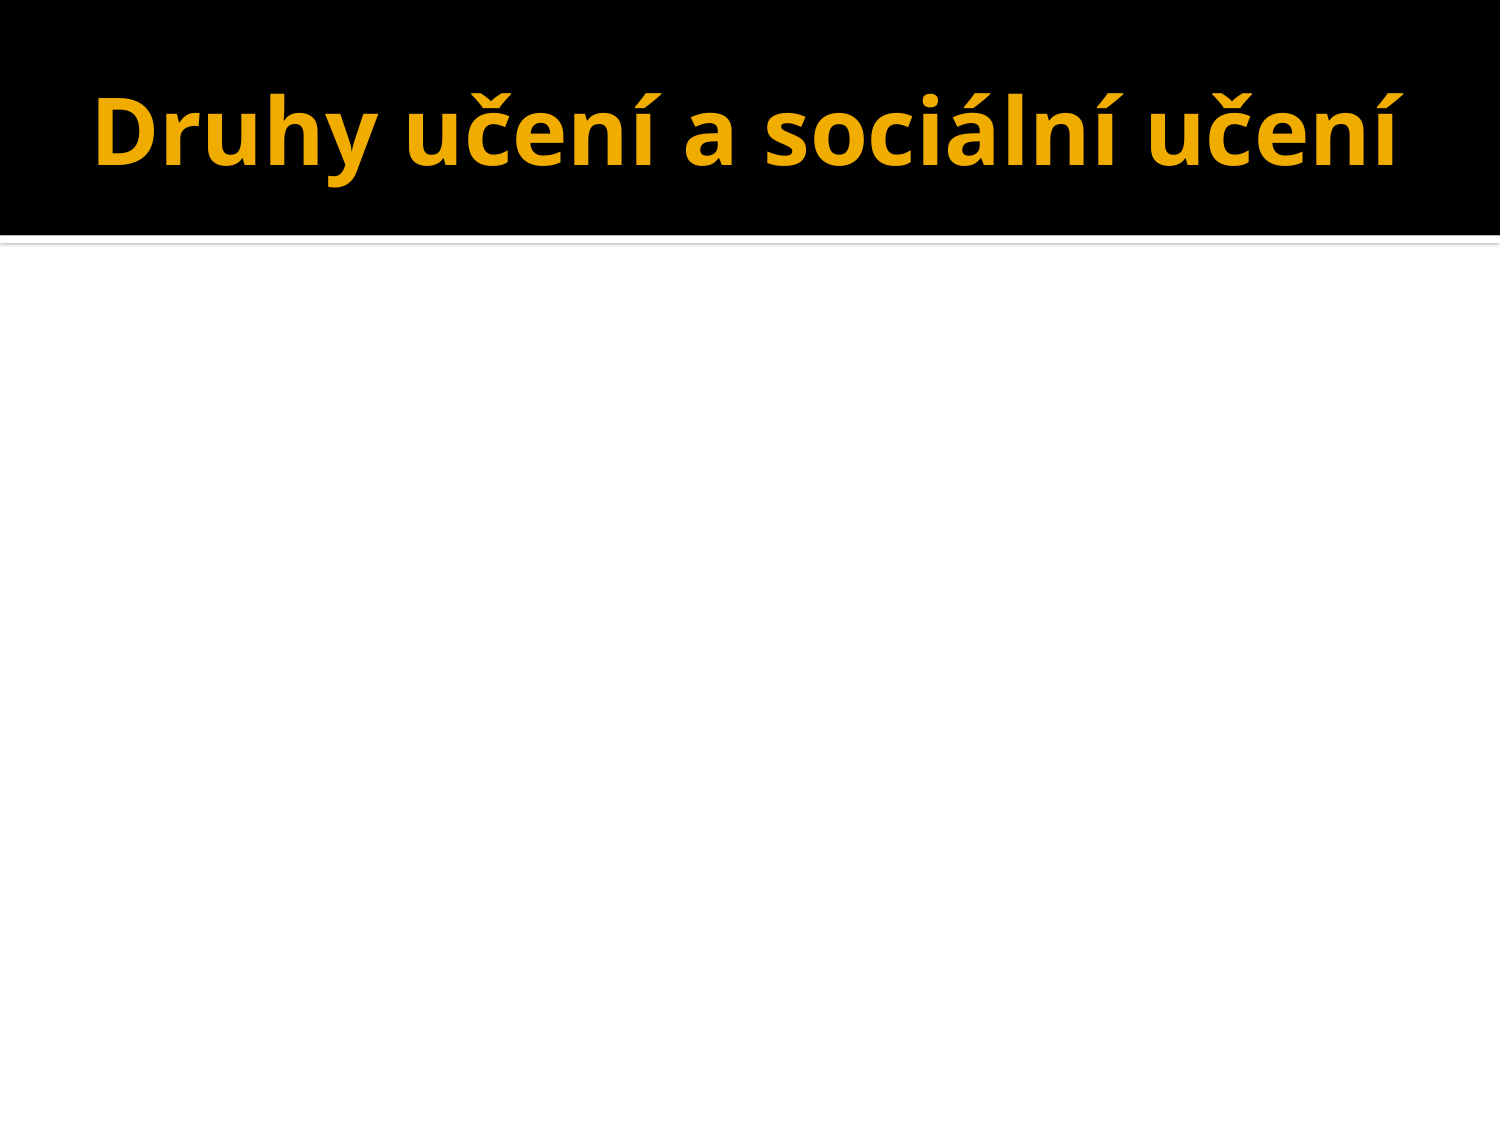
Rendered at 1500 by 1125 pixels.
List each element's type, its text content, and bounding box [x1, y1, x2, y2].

title Druhy učení a sociální učení [75, 25, 1425, 231]
